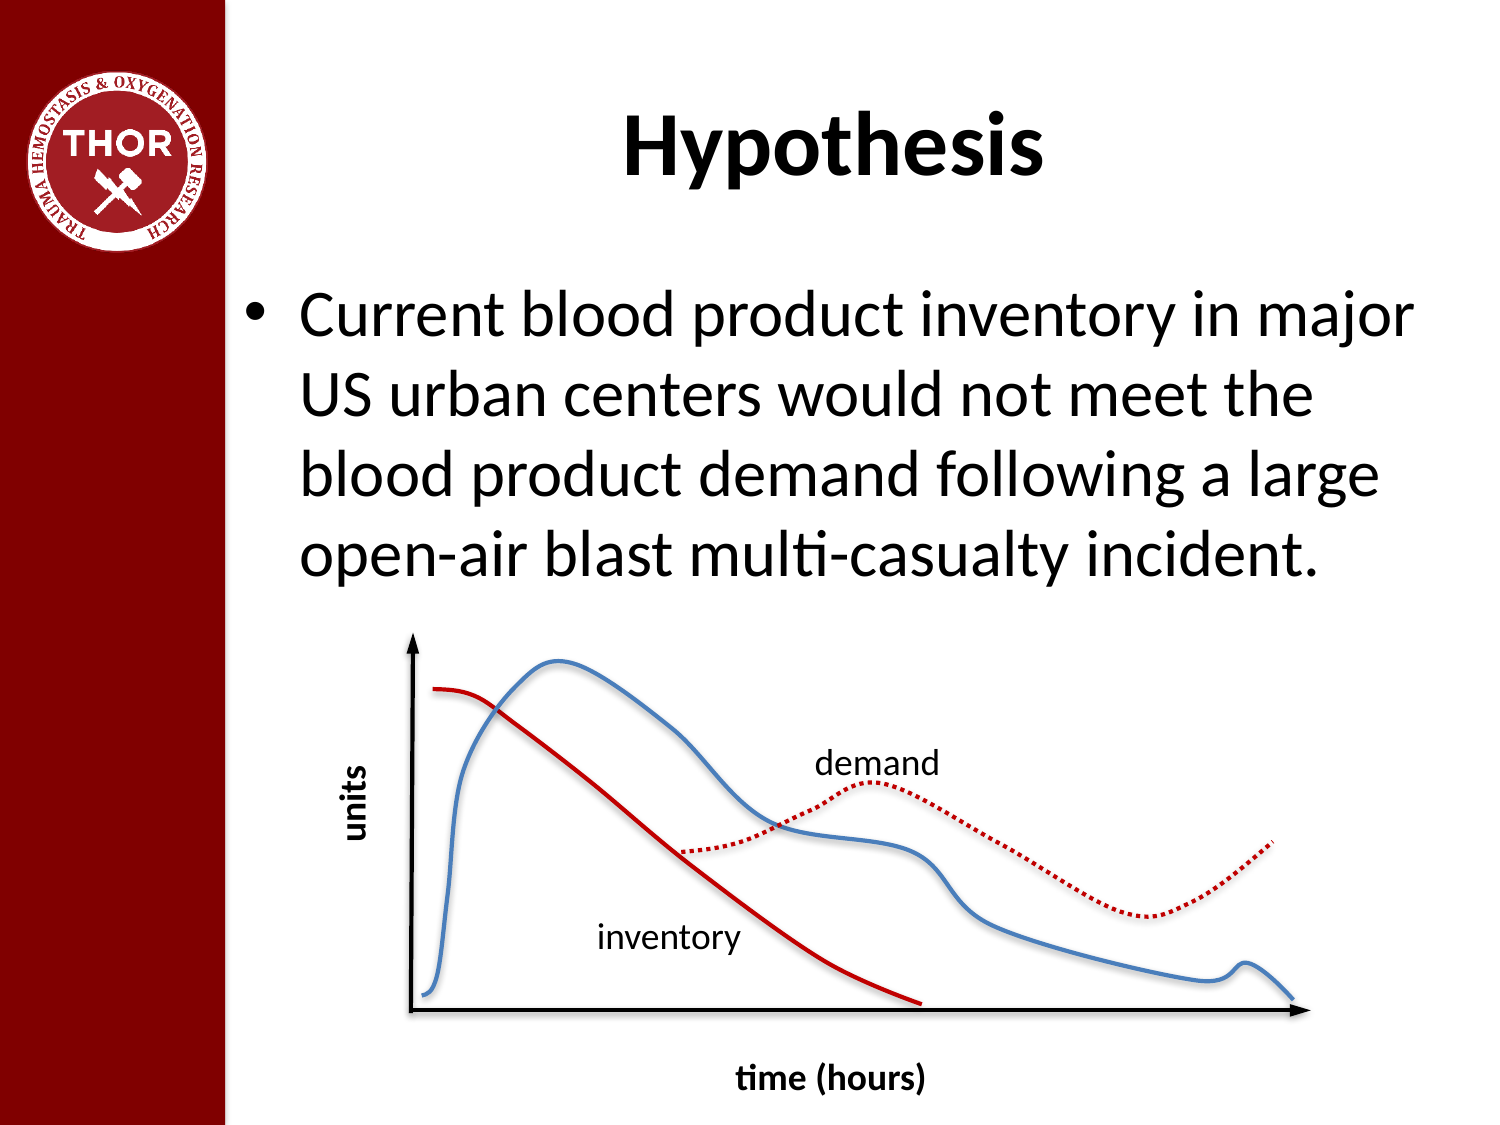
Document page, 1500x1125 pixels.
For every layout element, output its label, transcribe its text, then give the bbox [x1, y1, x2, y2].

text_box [410, 632, 1311, 1014]
picture [24, 68, 209, 255]
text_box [320, 749, 944, 1107]
title Hypothesis [242, 45, 1425, 233]
list Current blood product inventory in major US urban centers would not meet the blood product demand following a large open-air blast multi-casualty incident. [228, 262, 1500, 1125]
